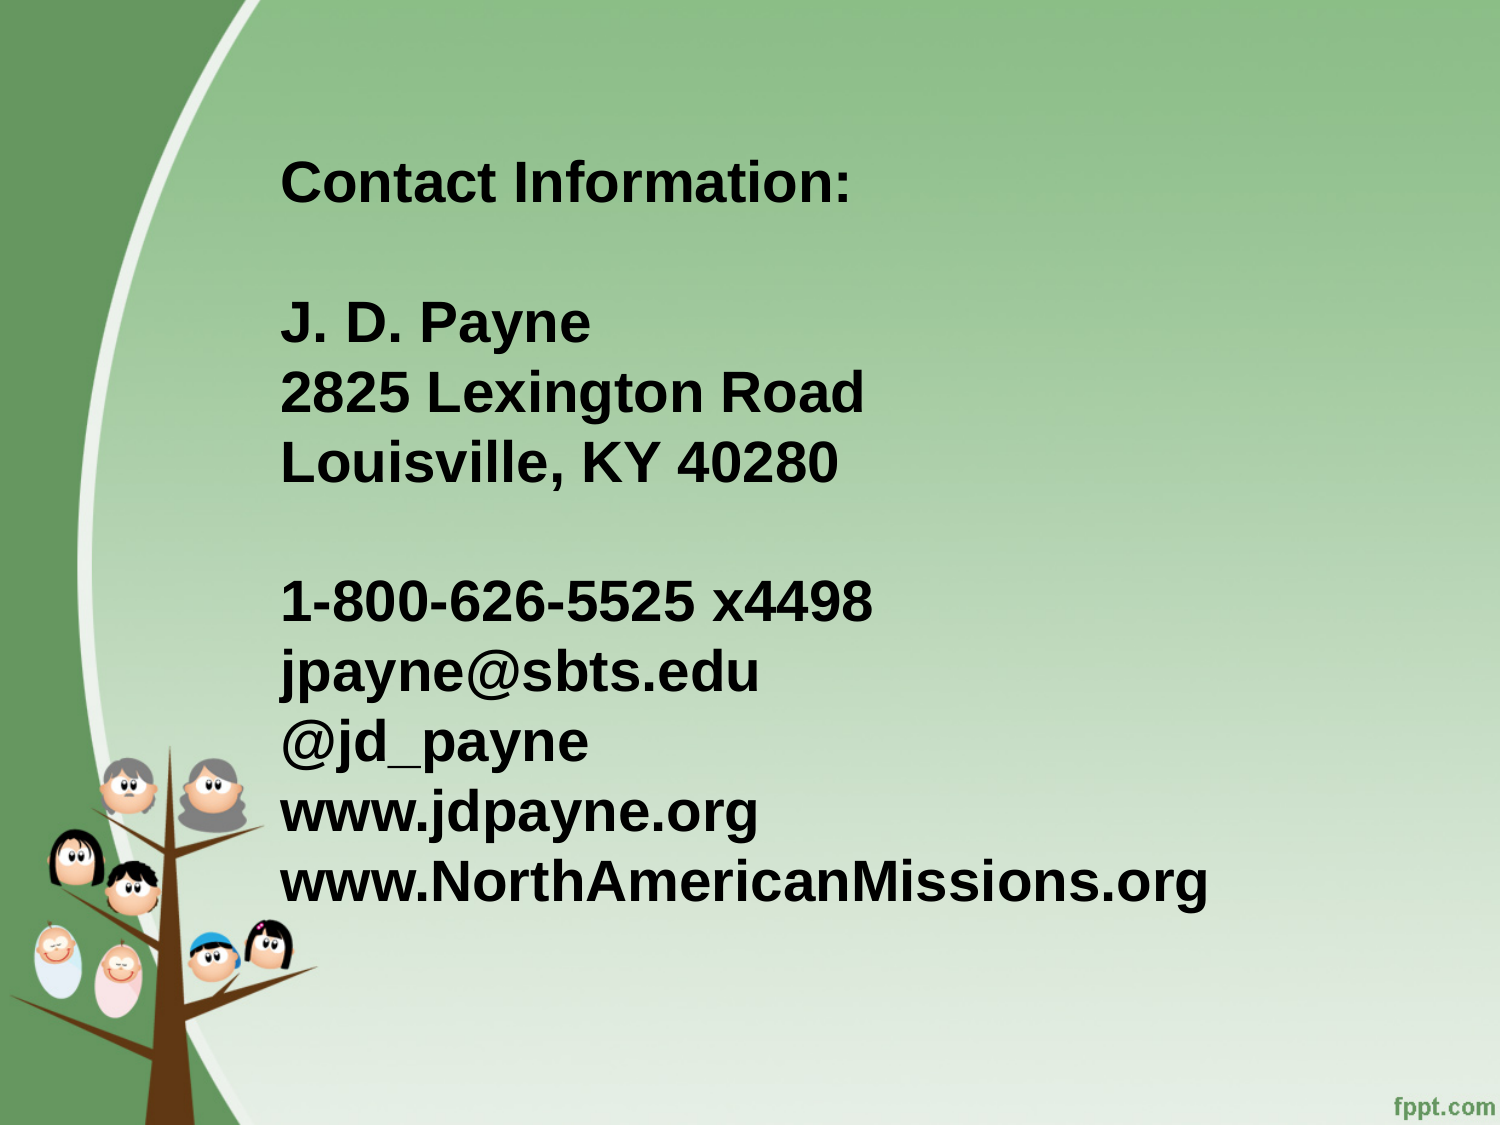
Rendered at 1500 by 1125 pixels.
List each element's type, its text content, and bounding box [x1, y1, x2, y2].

picture [0, 0, 1500, 1125]
title Contact Information: J. D. Payne 2825 Lexington Road Louisville, KY 40280 1-800-626-5525 x4498 jpayne@sbts.edu @jd_payne www.jdpayne.org www.NorthAmericanMissions.org [265, 337, 1500, 580]
